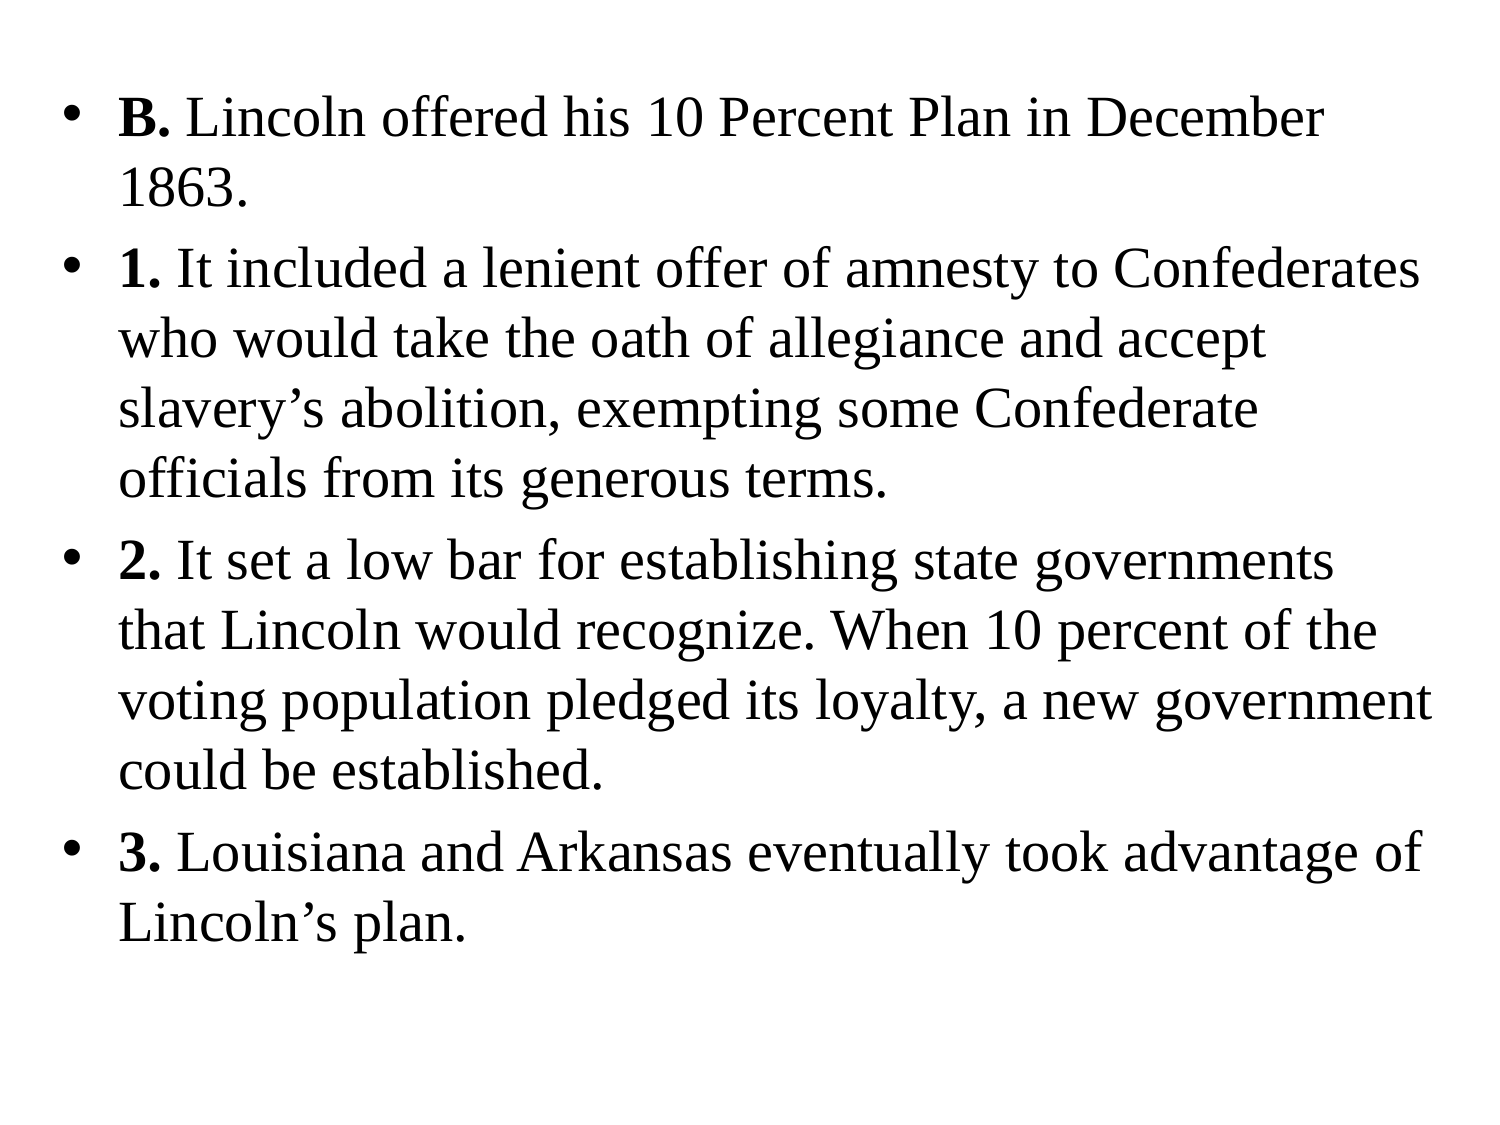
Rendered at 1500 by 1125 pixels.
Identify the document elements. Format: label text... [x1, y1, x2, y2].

list B. Lincoln offered his 10 Percent Plan in December 1863. 1. It included a lenient offer of amnesty to Confederates who would take the oath of allegiance and accept slavery’s abolition, exempting some Confederate officials from its generous terms. 2. It set a low bar for establishing state governments that Lincoln would recognize. When 10 percent of the voting population pledged its loyalty, a new government could be established. 3. Louisiana and Arkansas eventually took advantage of Lincoln’s plan. [46, 70, 1454, 1067]
